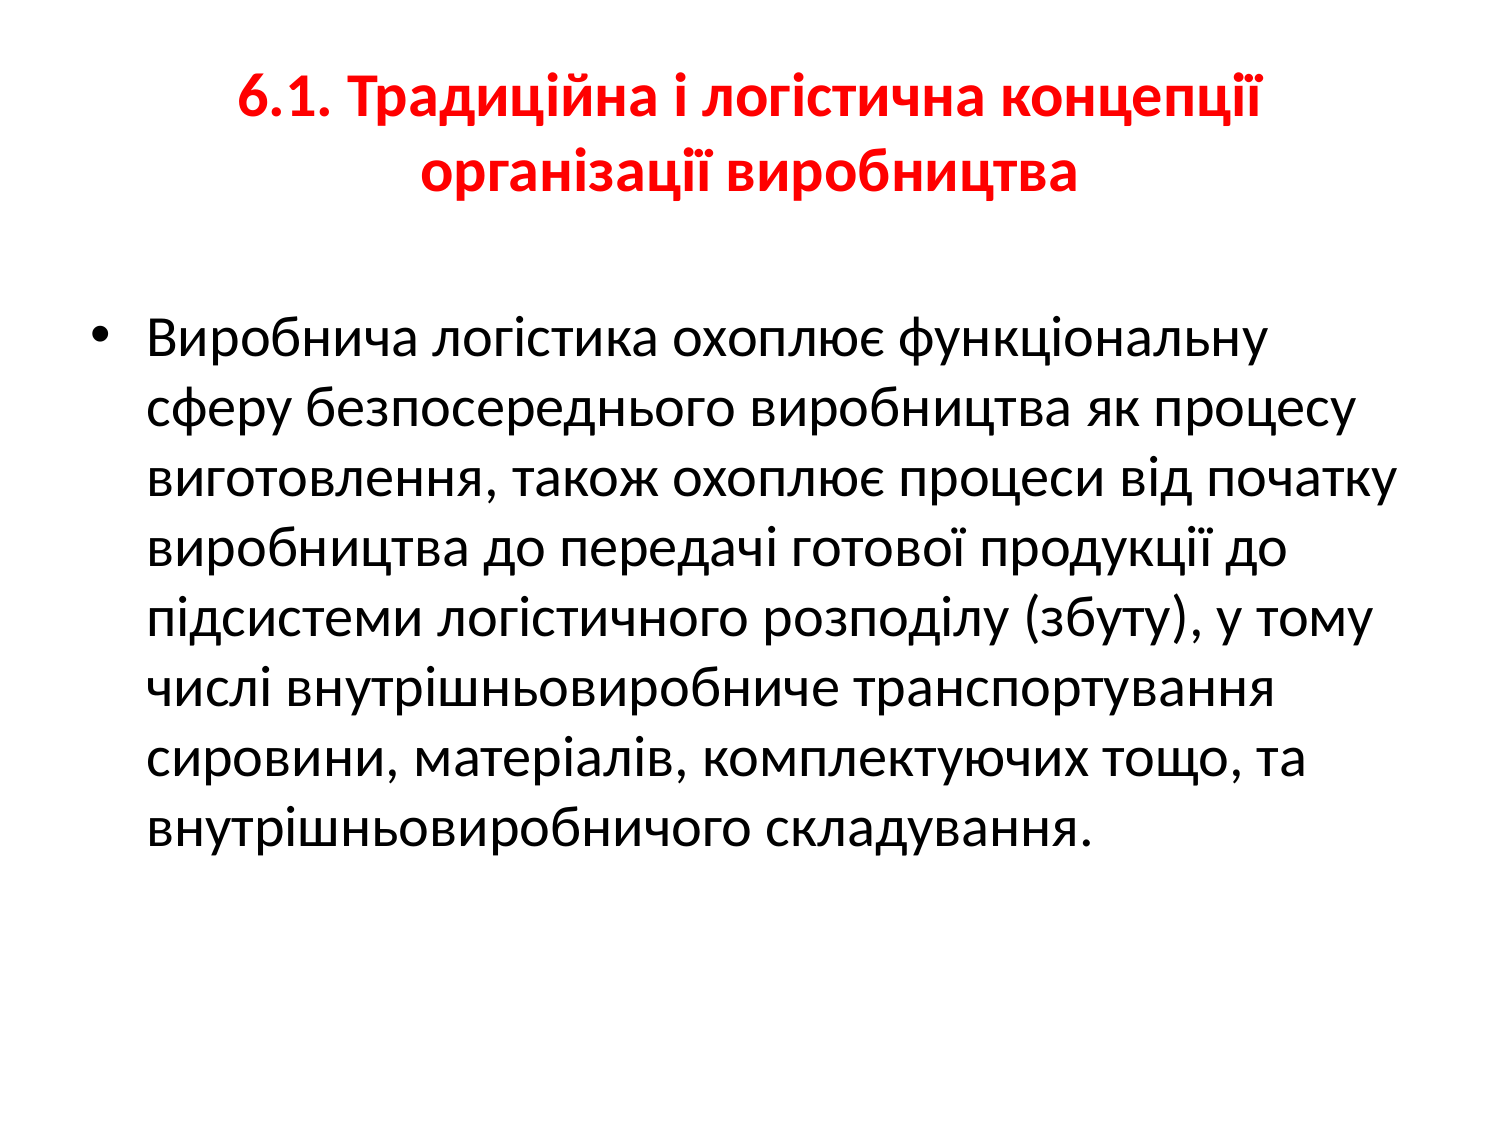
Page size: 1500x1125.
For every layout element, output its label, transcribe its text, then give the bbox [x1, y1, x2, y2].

title 6.1. Традиційна і логістична концепції організації виробництва [75, 45, 1425, 288]
list Виробнича логістика охоплює функціональну сферу безпосереднього виробництва як процесу виготовлення, також охоплює процеси від початку виробництва до передачі готової продукції до підсистеми логістичного розподілу (збуту), у тому числі внутрішньовиробниче транспортування сировини, матеріалів, комплектуючих тощо, та внутрішньовиробничого складування. [75, 290, 1425, 1005]
